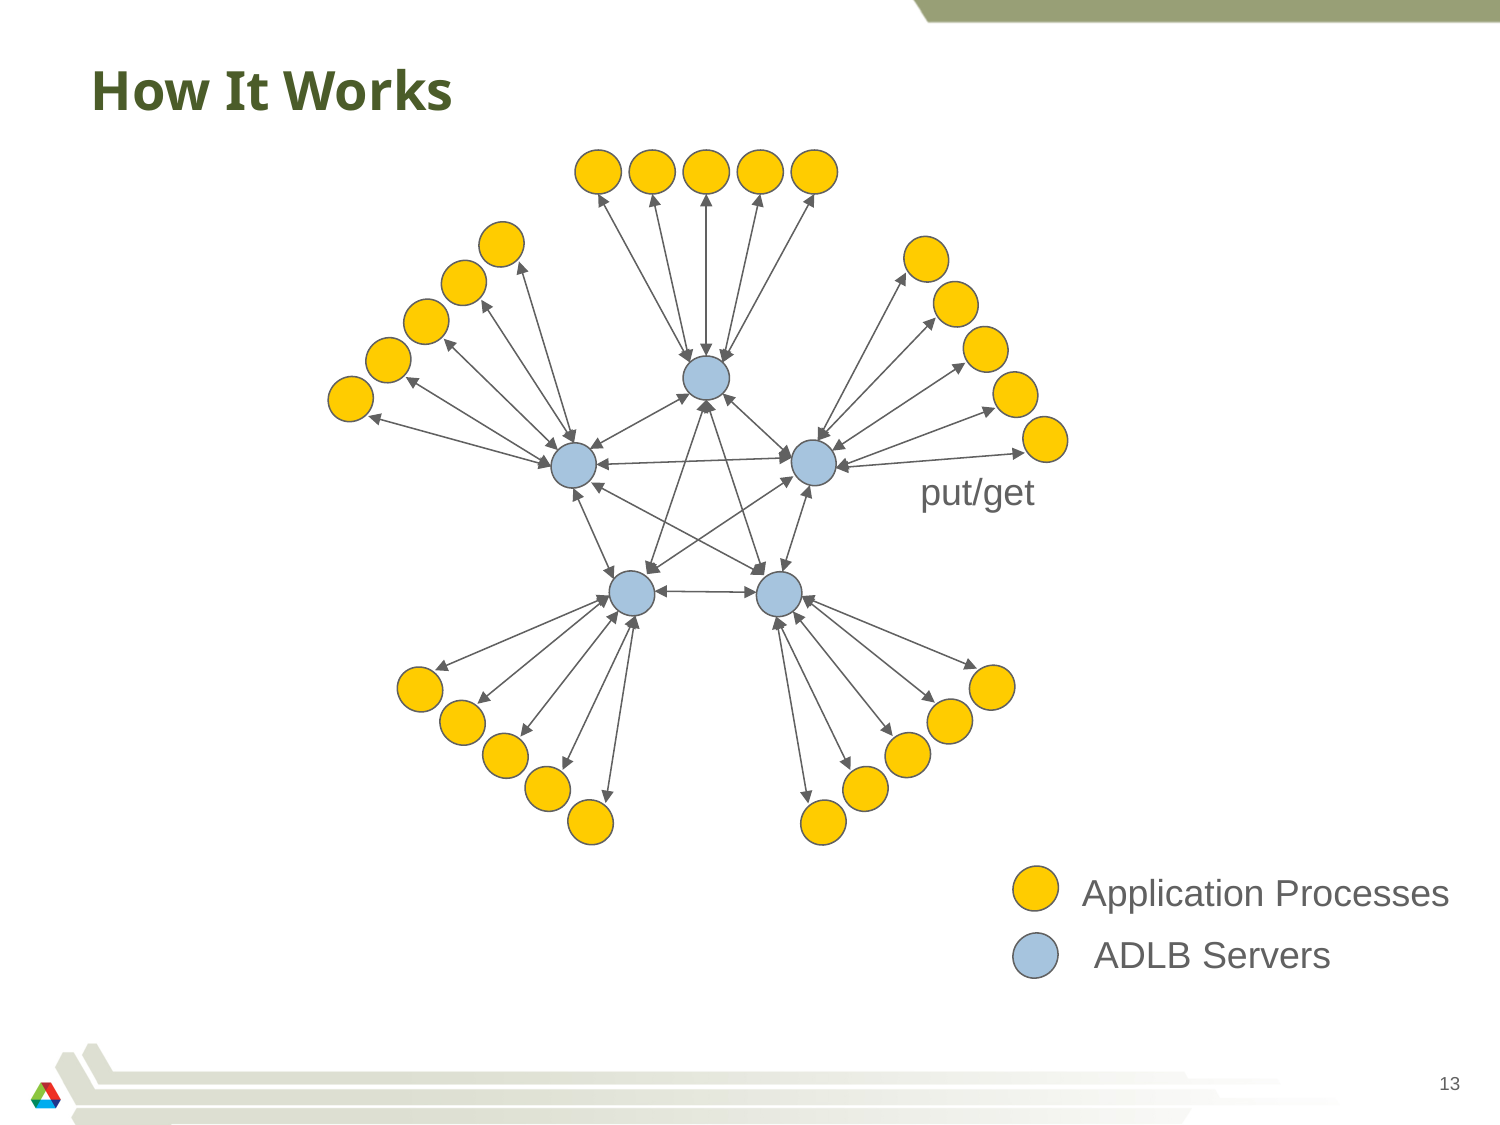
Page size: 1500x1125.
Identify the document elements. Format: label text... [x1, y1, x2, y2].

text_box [792, 235, 1068, 487]
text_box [770, 475, 796, 577]
text_box put/get [905, 495, 1050, 521]
text_box [328, 376, 374, 422]
text_box [403, 299, 449, 345]
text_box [403, 375, 552, 467]
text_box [479, 298, 511, 444]
text_box [478, 221, 525, 267]
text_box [441, 336, 479, 451]
slide_number 13 [1412, 1064, 1476, 1125]
title How It Works [75, 48, 1425, 136]
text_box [644, 399, 704, 577]
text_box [574, 149, 838, 401]
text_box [589, 393, 691, 450]
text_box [366, 414, 398, 467]
picture [0, 1037, 1500, 1125]
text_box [755, 571, 1016, 845]
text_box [595, 457, 639, 466]
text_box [799, 485, 811, 573]
text_box Application Processes [1067, 861, 1465, 922]
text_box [516, 259, 574, 444]
text_box [365, 337, 411, 383]
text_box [396, 571, 656, 845]
text_box [1012, 866, 1059, 911]
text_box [572, 488, 583, 580]
text_box ADLB Servers [1079, 924, 1347, 984]
text_box [552, 443, 595, 488]
picture [0, 0, 1500, 24]
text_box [722, 393, 792, 457]
text_box [441, 260, 487, 306]
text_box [589, 480, 638, 578]
text_box [1012, 932, 1059, 979]
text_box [770, 457, 792, 466]
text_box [705, 399, 766, 578]
